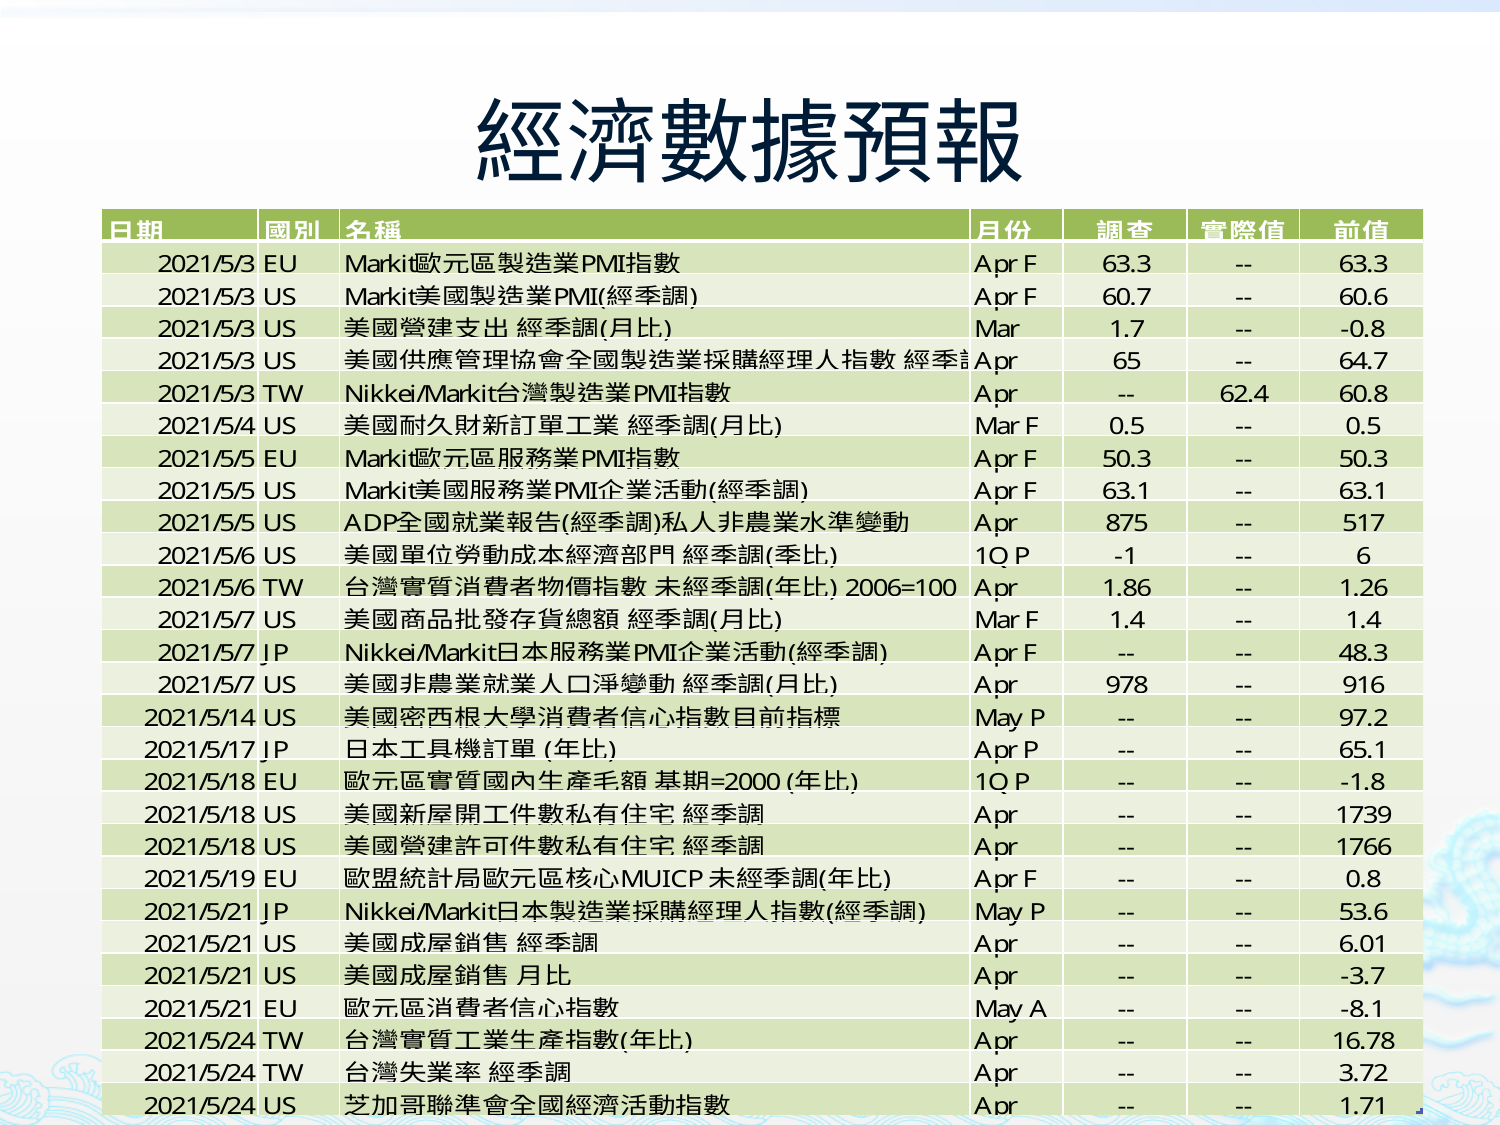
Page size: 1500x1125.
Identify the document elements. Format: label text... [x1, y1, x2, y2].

title 經濟數據預報 [75, 45, 1425, 233]
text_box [99, 207, 1426, 1117]
